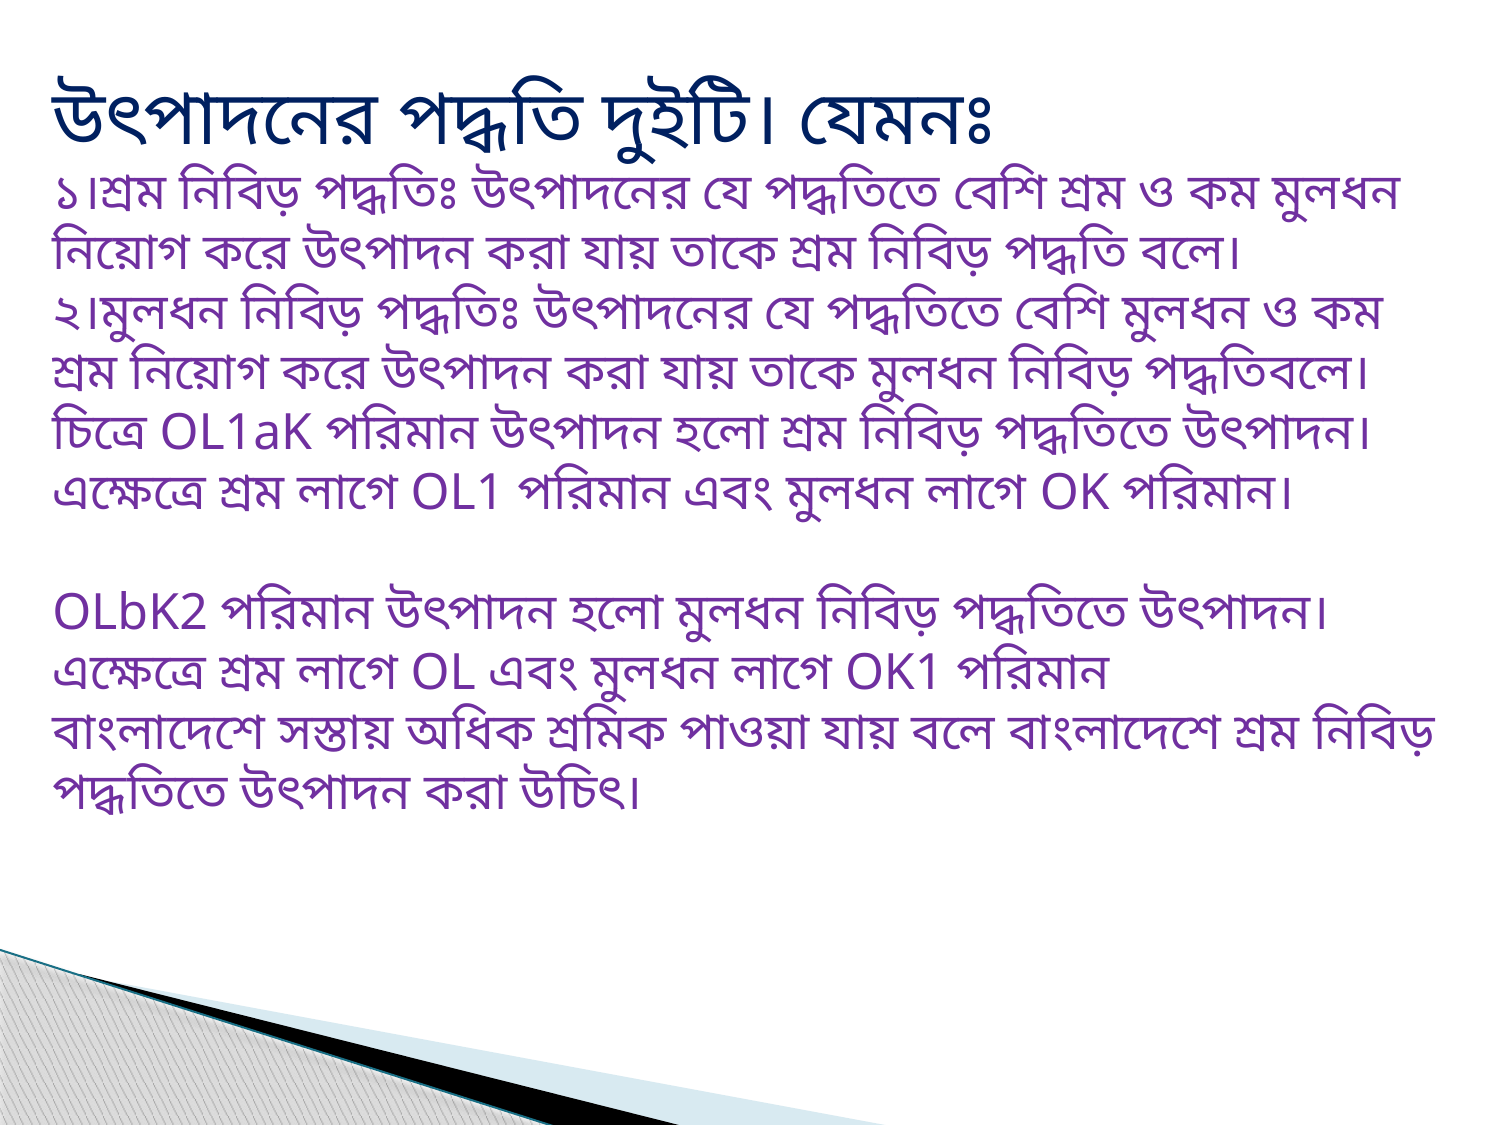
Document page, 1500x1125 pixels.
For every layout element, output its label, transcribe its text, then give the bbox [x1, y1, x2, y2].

text_box উৎপাদনের পদ্ধতি দুইটি। যেমনঃ ১।শ্রম নিবিড় পদ্ধতিঃ উৎপাদনের যে পদ্ধতিতে বেশি শ্রম ও কম মুলধন নিয়োগ করে উৎপাদন করা যায় তাকে শ্রম নিবিড় পদ্ধতি বলে। ২।মুলধন নিবিড় পদ্ধতিঃ উৎপাদনের যে পদ্ধতিতে বেশি মুলধন ও কম শ্রম নিয়োগ করে উৎপাদন করা যায় তাকে মুলধন নিবিড় পদ্ধতিবলে। চিত্রে OL1aK পরিমান উৎপাদন হলো শ্রম নিবিড় পদ্ধতিতে উৎপাদন। এক্ষেত্রে শ্রম লাগে OL1 পরিমান এবং মুলধন লাগে OK পরিমান। OLbK2 পরিমান উৎপাদন হলো মুলধন নিবিড় পদ্ধতিতে উৎপাদন। এক্ষেত্রে শ্রম লাগে OL এবং মুলধন লাগে OK1 পরিমান বাংলাদেশে সস্তায় অধিক শ্রমিক পাওয়া যায় বলে বাংলাদেশে শ্রম নিবিড় পদ্ধতিতে উৎপাদন করা উচিৎ। [37, 62, 1463, 873]
